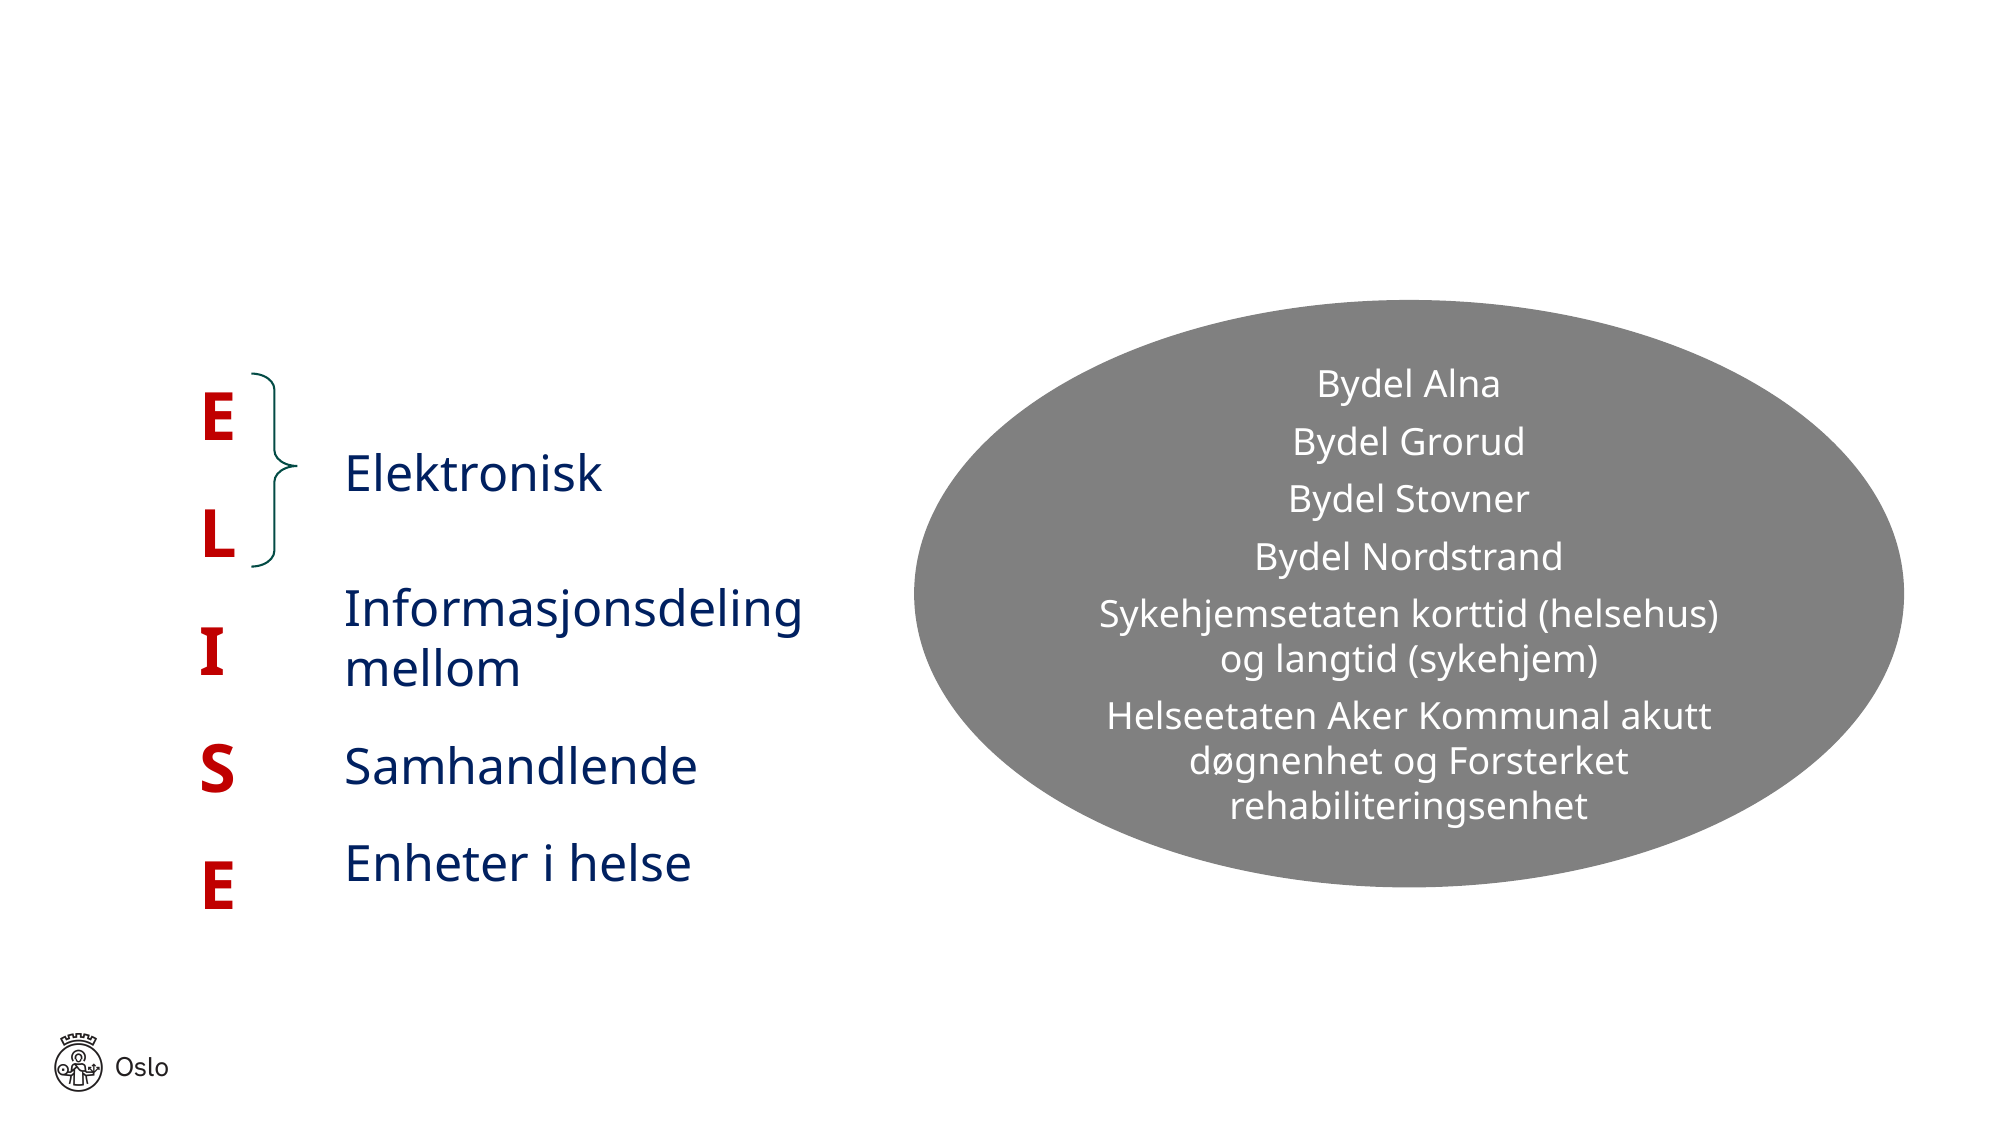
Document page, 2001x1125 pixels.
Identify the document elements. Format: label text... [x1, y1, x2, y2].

list Elektronisk Informasjonsdeling mellom Samhandlende Enheter i helse [344, 441, 830, 911]
text_box E L I S E [199, 373, 252, 938]
text_box Bydel Alna Bydel Grorud Bydel Stovner Bydel Nordstrand Sykehjemsetaten korttid (helsehus) og langtid (sykehjem) Helseetaten Aker Kommunal akutt døgnenhet og Forsterket rehabiliteringsenhet [913, 298, 1906, 889]
picture [54, 1032, 168, 1092]
text_box [251, 372, 298, 568]
